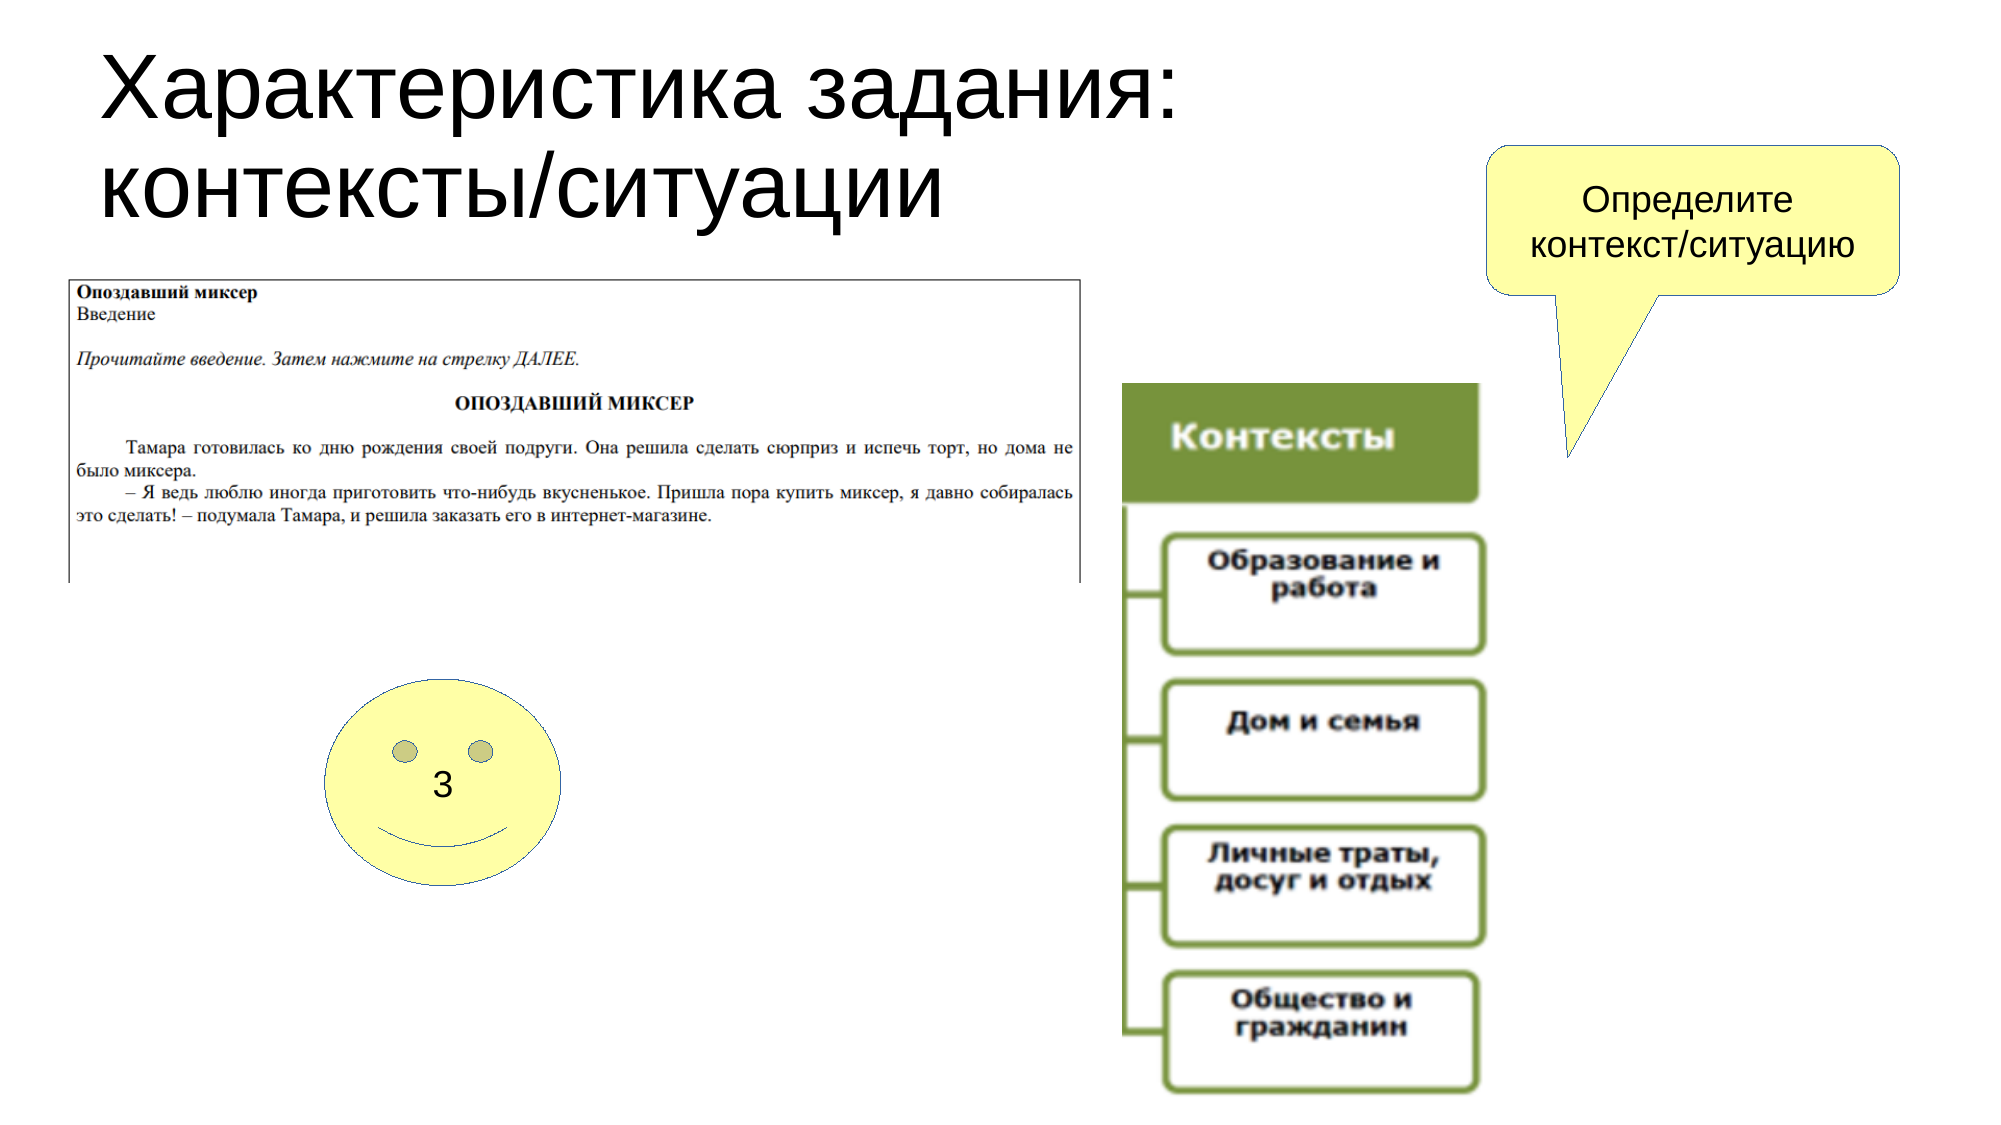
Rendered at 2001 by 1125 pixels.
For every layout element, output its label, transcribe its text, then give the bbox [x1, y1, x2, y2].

picture [1121, 383, 1506, 1104]
picture [58, 262, 1093, 584]
text_box [99, 263, 1900, 916]
text_box 3 [324, 679, 561, 886]
text_box Характеристика задания: контексты/ситуации [99, 36, 1900, 241]
text_box Определите контекст/ситуацию [1486, 145, 1900, 458]
